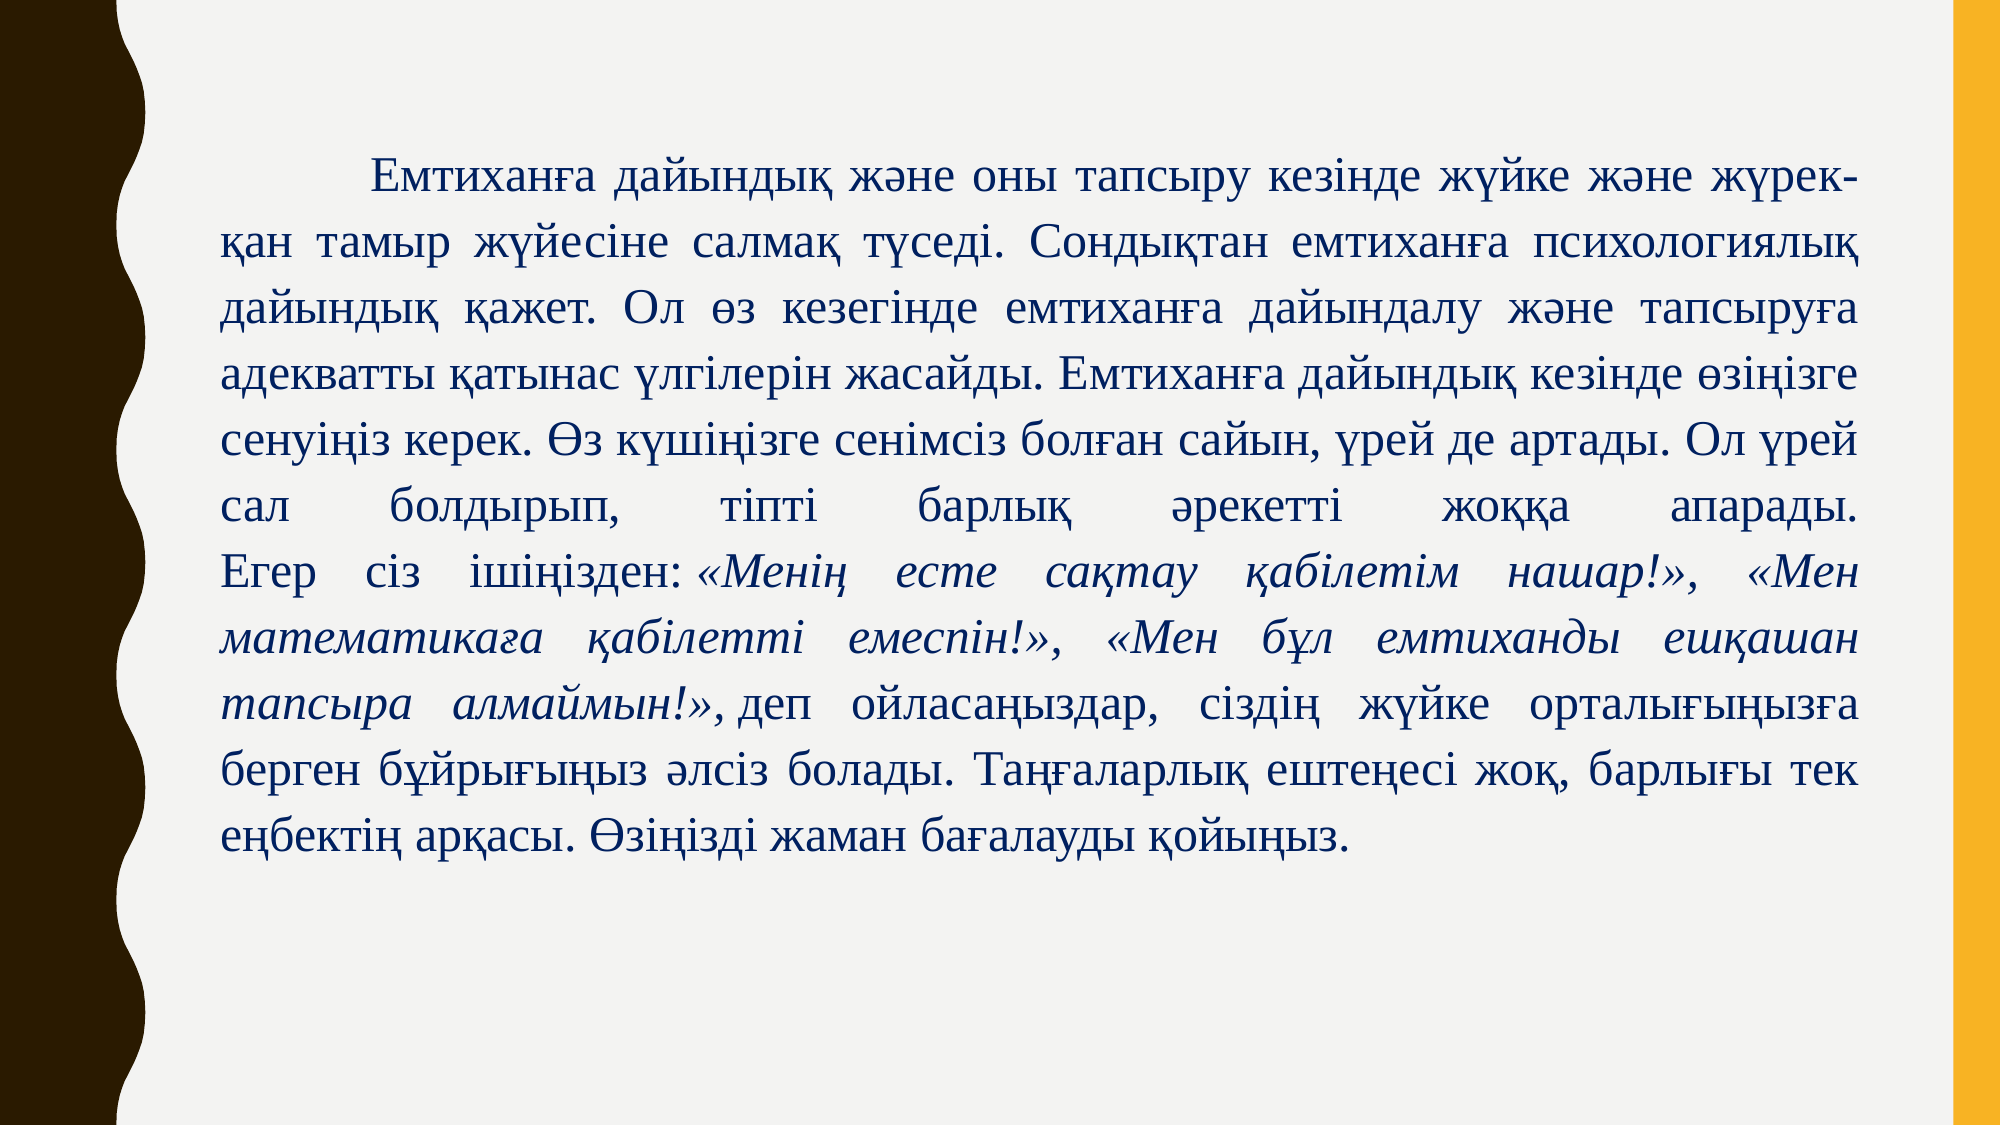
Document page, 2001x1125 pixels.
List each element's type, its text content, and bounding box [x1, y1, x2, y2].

list Емтиханға дайындық және оны тапсыру кезінде жүйке және жүрек-қан тамыр жүйесіне салмақ түседі. Сондықтан емтиханға психологиялық дайындық қажет. Ол өз кезегінде емтиханға дайындалу және тапсыруға адекватты қатынас үлгілерін жасайды. Емтиханға дайындық кезінде өзіңізге сенуіңіз керек. Өз күшіңізге сенімсіз болған сайын, үрей де артады. Ол үрей сал болдырып, тіпті барлық әрекетті жоққа апарады. Егер сіз ішіңізден: «Менің есте сақтау қабілетім нашар!», «Мен математикаға қабілетті емеспін!», «Мен бұл емтиханды ешқашан тапсыра алмаймын!», деп ойласаңыздар, сіздің жүйке орталығыңызға берген бұйрығыңыз әлсіз болады. Таңғаларлық ештеңесі жоқ, барлығы тек еңбектің арқасы. Өзіңізді жаман бағалауды қойыңыз. [205, 128, 1875, 965]
